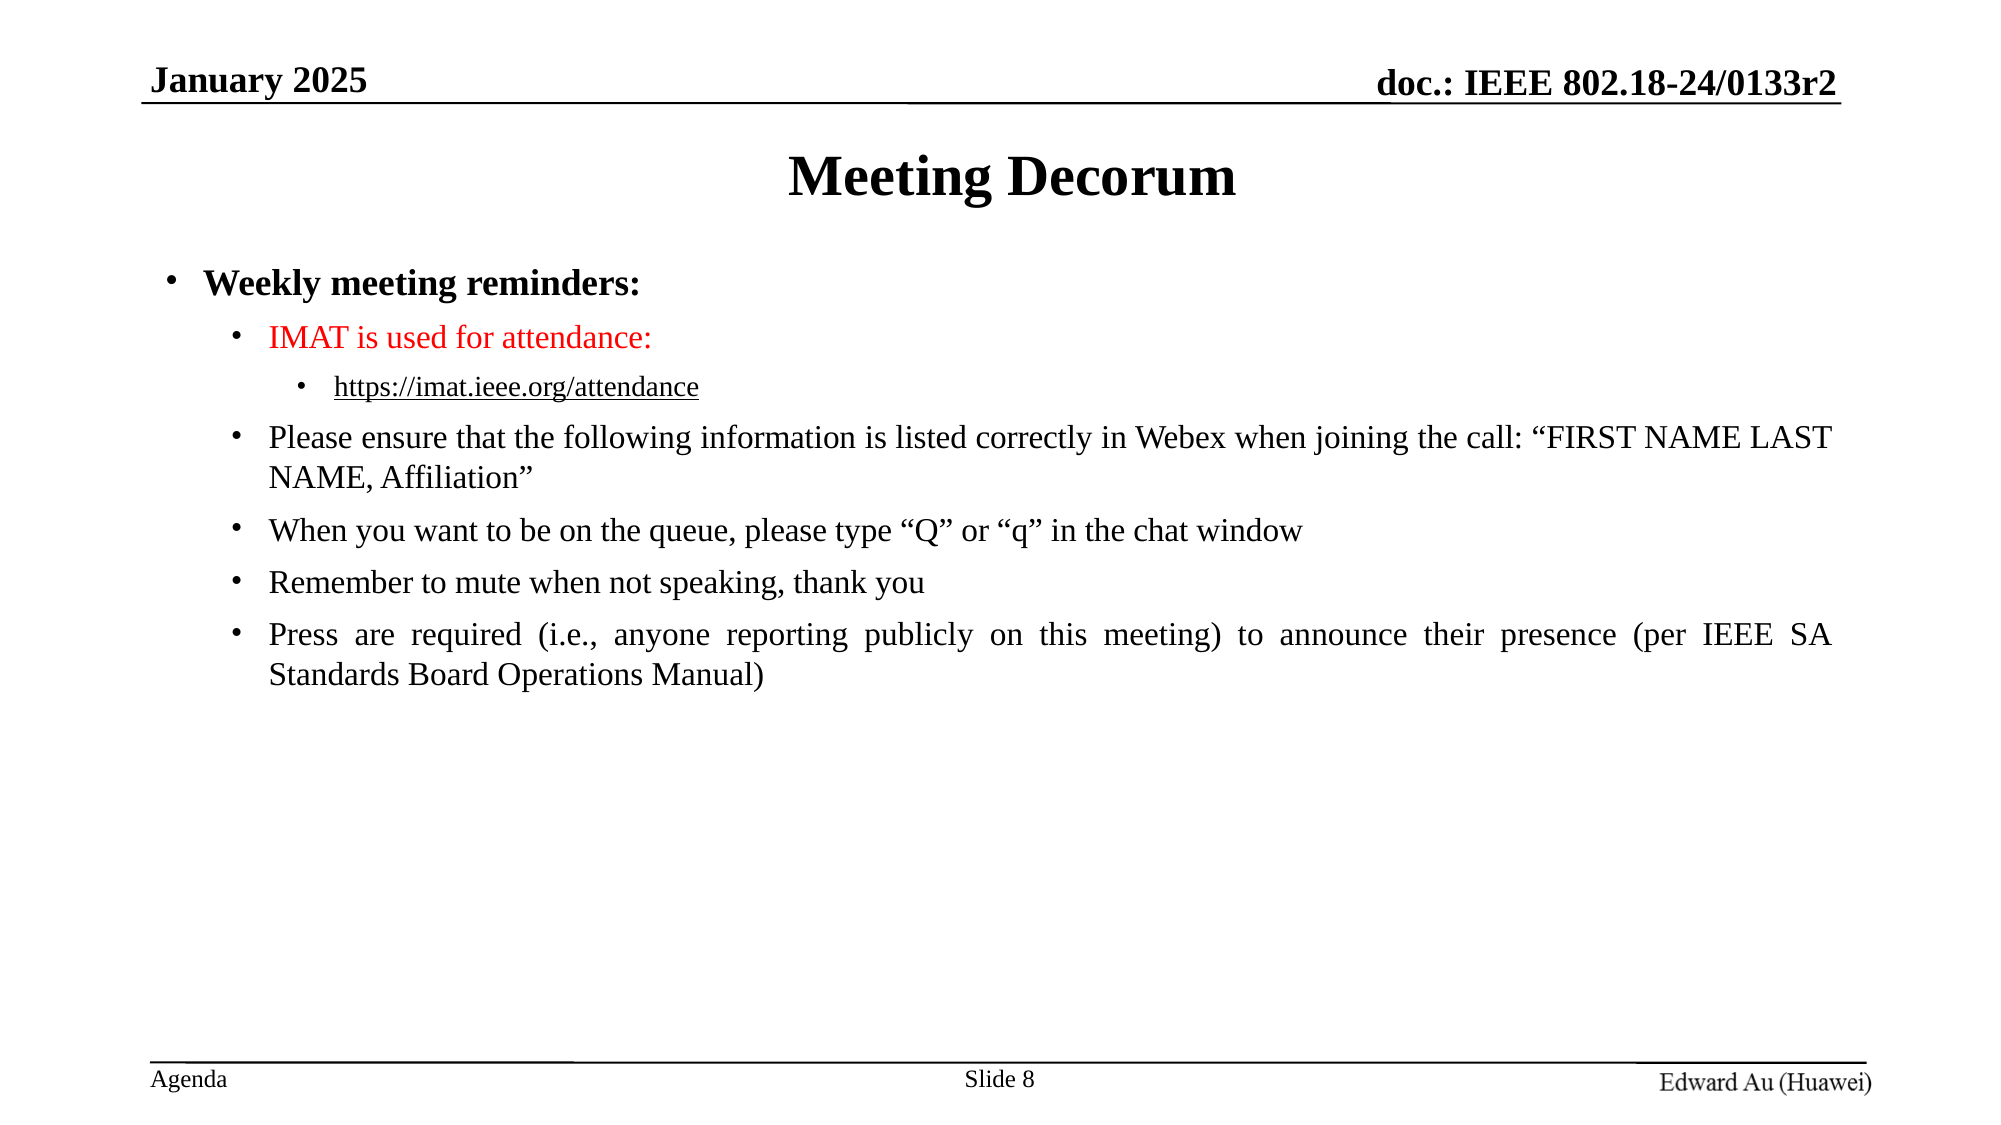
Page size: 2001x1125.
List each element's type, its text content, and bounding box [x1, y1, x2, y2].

title Meeting Decorum [162, 99, 1864, 246]
list Weekly meeting reminders: IMAT is used for attendance: https://imat.ieee.org/attendance Please ensure that the following information is listed correctly in Webex when joining the call: “FIRST NAME LAST NAME, Affiliation” When you want to be on the queue, please type “Q” or “q” in the chat window Remember to mute when not speaking, thank you Press are required (i.e., anyone reporting publicly on this meeting) to announce their presence (per IEEE SA Standards Board Operations Manual) [149, 250, 1869, 926]
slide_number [149, 54, 651, 101]
slide_number Slide 8 [933, 1061, 1067, 1123]
picture [1174, 1058, 1887, 1113]
